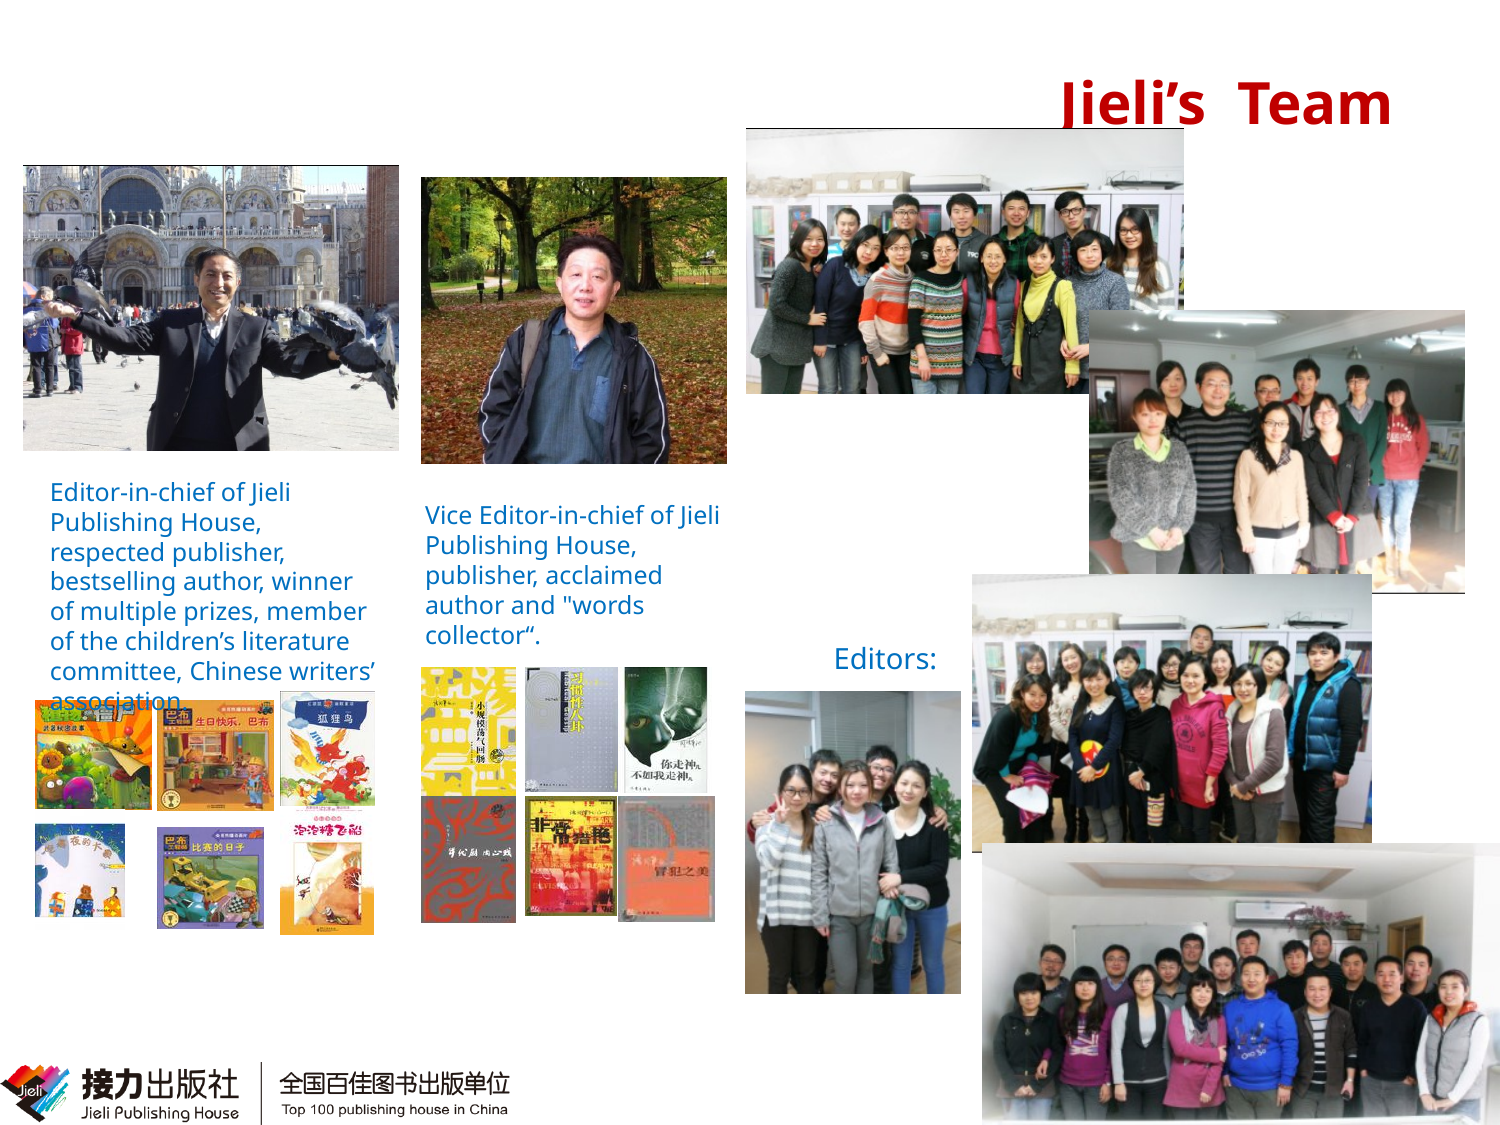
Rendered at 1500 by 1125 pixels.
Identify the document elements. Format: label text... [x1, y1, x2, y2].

text_box Editor-in-chief of Jieli Publishing House, respected publisher, bestselling author, winner of multiple prizes, member of the children’s literature committee, Chinese writers’ association. [35, 468, 399, 723]
text_box Vice Editor-in-chief of Jieli Publishing House, publisher, acclaimed author and "words collector“. [410, 492, 762, 657]
picture [421, 177, 727, 464]
picture [746, 128, 1500, 1125]
text_box Jieli’s Team [1045, 58, 1410, 144]
picture [744, 691, 962, 994]
picture [23, 165, 399, 451]
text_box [421, 667, 716, 923]
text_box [34, 691, 376, 935]
text_box Editors: [818, 632, 952, 683]
picture [0, 1062, 510, 1125]
